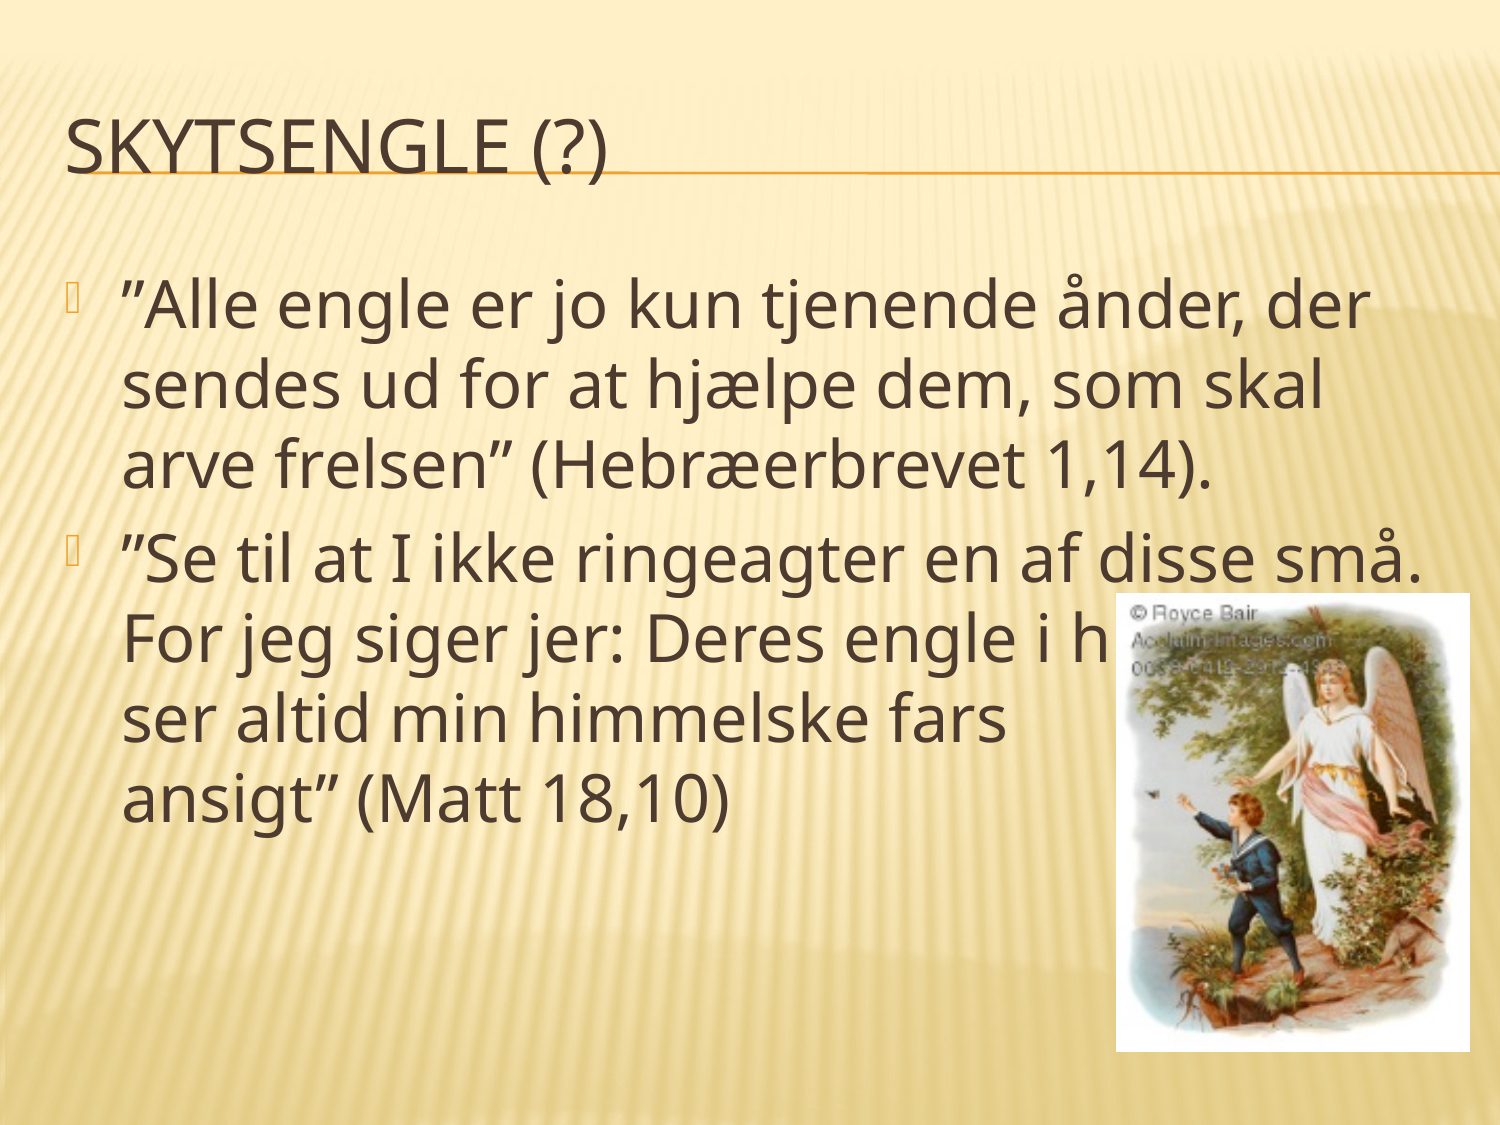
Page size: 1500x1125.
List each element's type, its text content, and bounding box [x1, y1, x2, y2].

list ”Alle engle er jo kun tjenende ånder, der sendes ud for at hjælpe dem, som skal arve frelsen” (Hebræerbrevet 1,14). ”Se til at I ikke ringeagter en af disse små. For jeg siger jer: Deres engle i himlene ser altid min himmelske fars ansigt” (Matt 18,10) [50, 254, 1475, 998]
picture [1115, 593, 1470, 1053]
title Skytsengle (?) [50, 75, 1475, 213]
